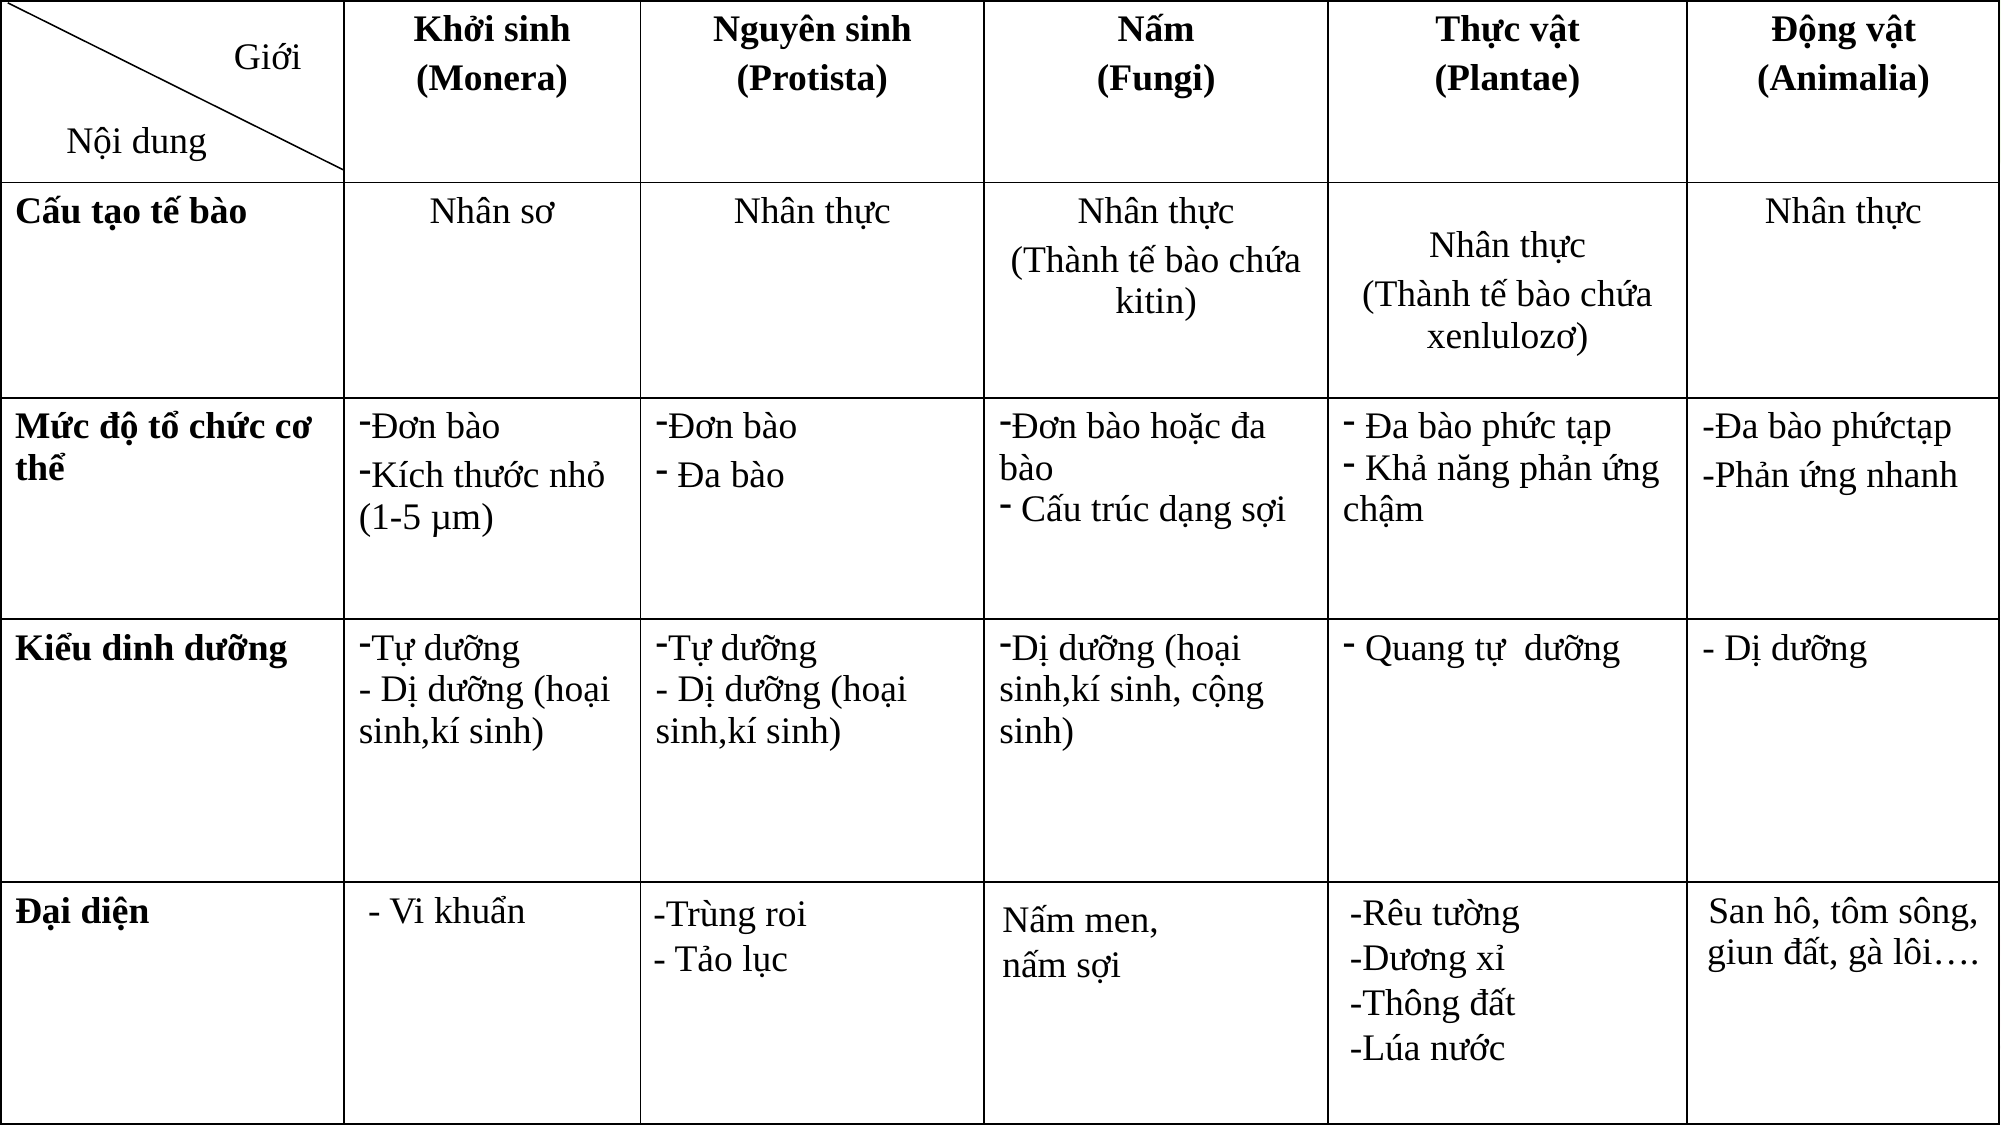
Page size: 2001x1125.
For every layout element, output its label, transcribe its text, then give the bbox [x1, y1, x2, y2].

picture [249, 0, 1744, 1125]
table_header Động vật (Animalia) [1745, 2, 1998, 182]
table_cell Đại diện [2, 883, 244, 1123]
table_cell -Đa bào phứctạp -Phản ứng nhanh [1747, 399, 1998, 618]
table_cell Mức độ tổ chức cơ thể [2, 399, 244, 618]
table_cell Cấu tạo tế bào [2, 183, 244, 397]
table_cell - Dị dưỡng [1747, 620, 1998, 881]
table_cell San hô, tôm sông, giun đất, gà lôi…. [1747, 883, 1998, 1123]
table_cell Kiểu dinh dưỡng [2, 620, 244, 881]
table_header [2, 2, 246, 182]
text_box Giới [219, 24, 244, 85]
text_box Nội dung [51, 108, 244, 168]
table_cell Nhân thực [1747, 183, 1998, 397]
